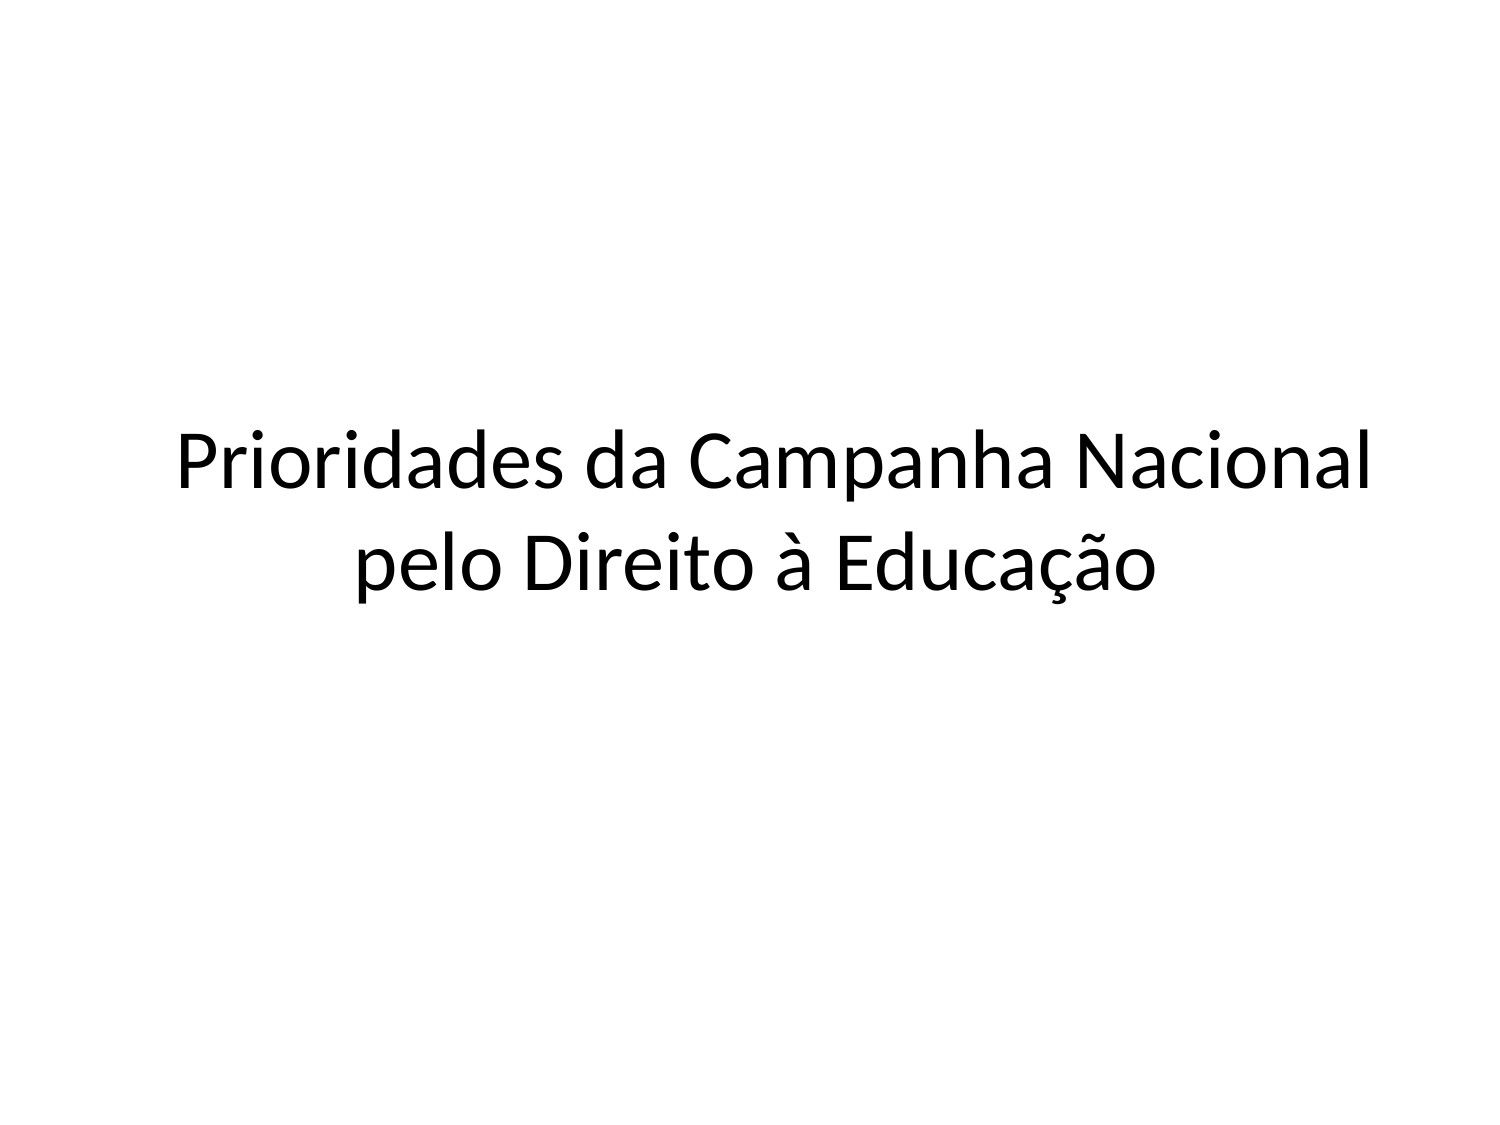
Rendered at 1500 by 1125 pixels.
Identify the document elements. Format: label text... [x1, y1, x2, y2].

title Prioridades da Campanha Nacional pelo Direito à Educação [100, 397, 1451, 615]
